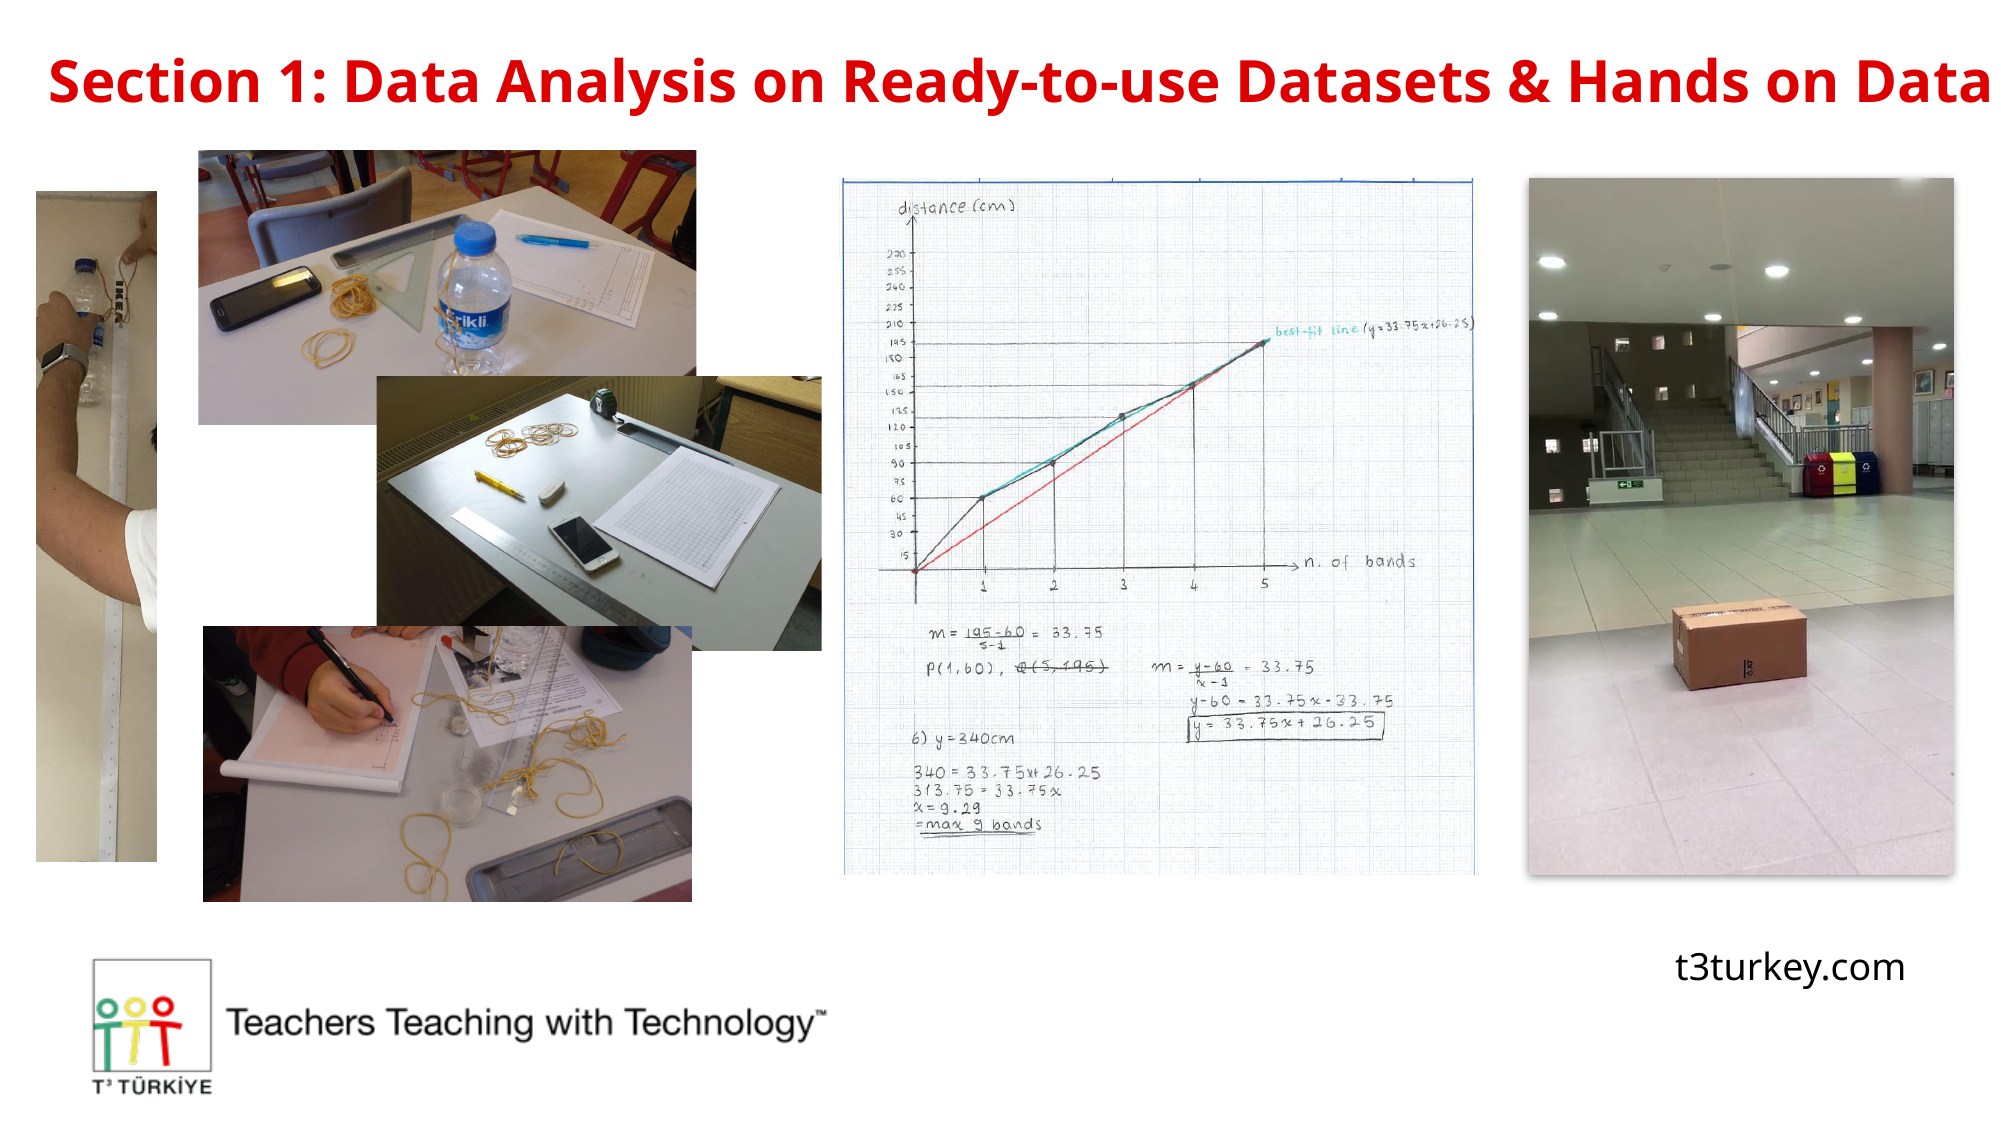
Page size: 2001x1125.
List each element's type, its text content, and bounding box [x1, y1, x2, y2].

text_box Section 1: Data Analysis on Ready-to-use Datasets & Hands on Data [33, 44, 2000, 151]
picture [35, 191, 157, 862]
picture [198, 149, 822, 902]
picture [839, 178, 1481, 876]
text_box t3turkey.com [1660, 935, 1936, 1041]
picture [65, 935, 853, 1116]
picture [1529, 178, 1954, 876]
